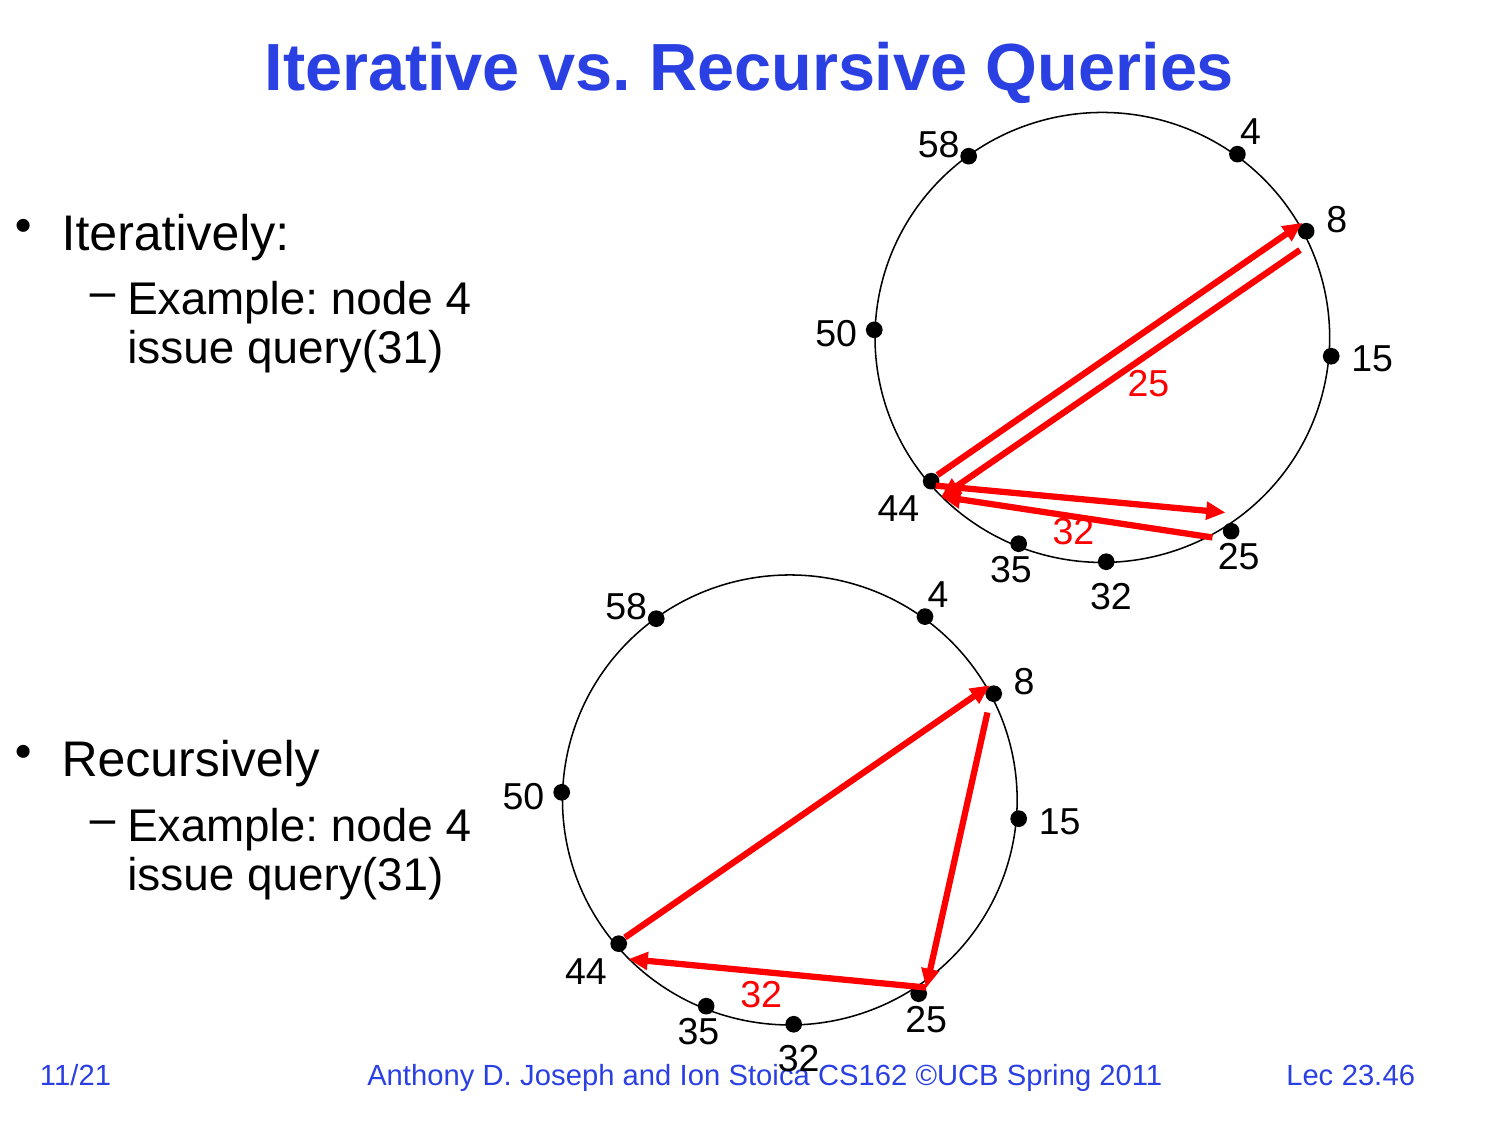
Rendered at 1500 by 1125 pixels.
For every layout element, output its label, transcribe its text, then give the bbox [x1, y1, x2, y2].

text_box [925, 712, 988, 988]
list Iteratively: Example: node 4 issue query(31) Recursively Example: node 4 issue query(31) [0, 199, 501, 1001]
title Iterative vs. Recursive Queries [161, 24, 1339, 113]
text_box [624, 685, 990, 938]
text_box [941, 249, 1301, 497]
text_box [937, 222, 1303, 252]
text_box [799, 99, 1409, 626]
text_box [941, 496, 1213, 538]
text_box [628, 958, 927, 988]
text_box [935, 485, 1226, 513]
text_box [487, 562, 1097, 1088]
